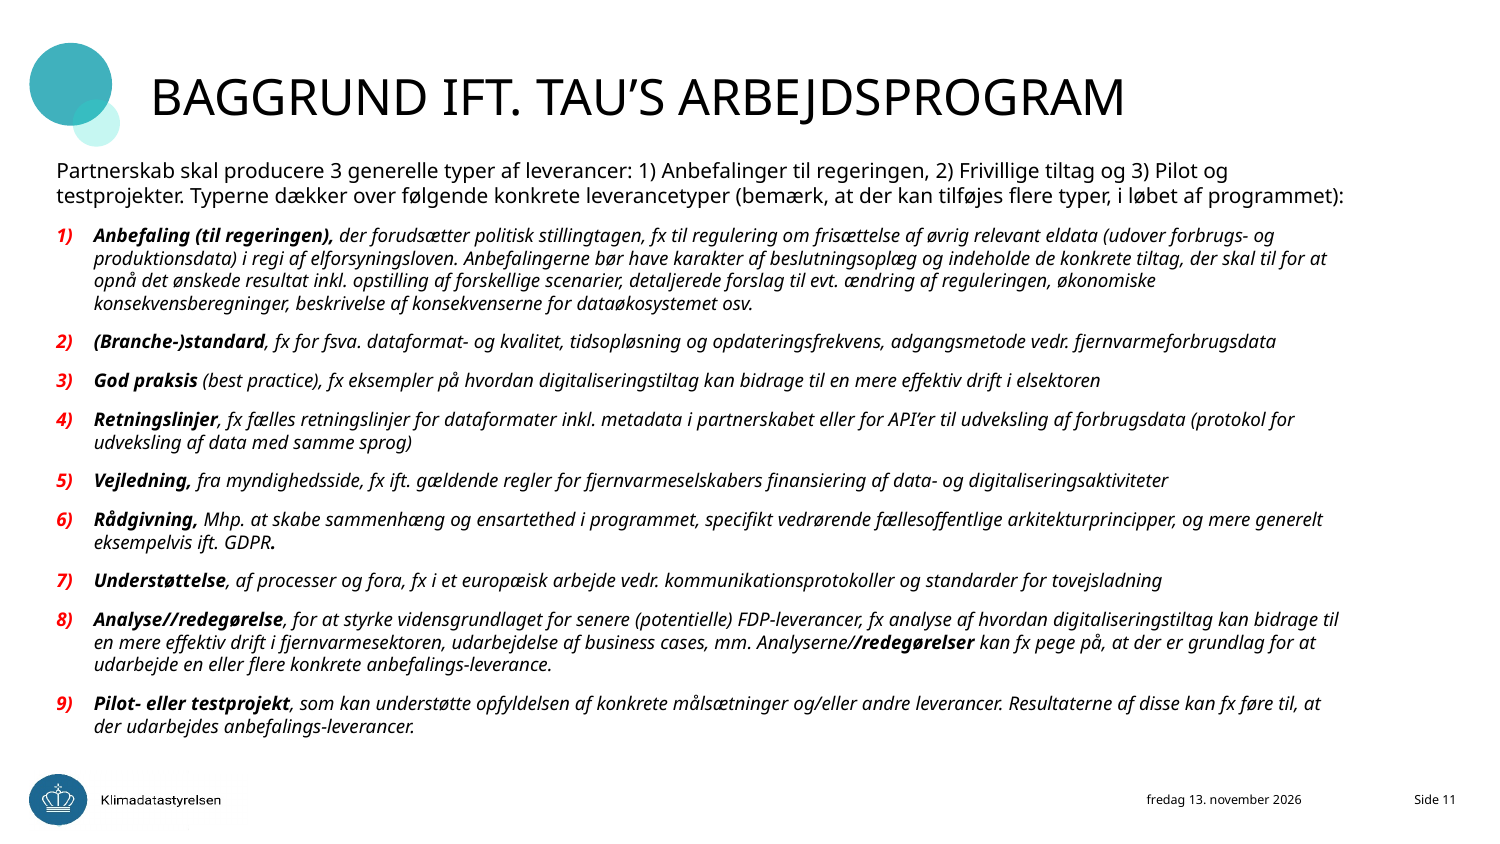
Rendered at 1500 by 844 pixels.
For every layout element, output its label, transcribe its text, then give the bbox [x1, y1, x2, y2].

slide_number 21. maj 2025 [1133, 785, 1336, 831]
list Partnerskab skal producere 3 generelle typer af leverancer: 1) Anbefalinger til regeringen, 2) Frivillige tiltag og 3) Pilot og testprojekter. Typerne dækker over følgende konkrete leverancetyper (bemærk, at der kan tilføjes flere typer, i løbet af programmet): Anbefaling (til regeringen), der forudsætter politisk stillingtagen, fx til regulering om frisættelse af øvrig relevant eldata (udover forbrugs- og produktionsdata) i regi af elforsyningsloven. Anbefalingerne bør have karakter af beslutningsoplæg og indeholde de konkrete tiltag, der skal til for at opnå det ønskede resultat inkl. opstilling af forskellige scenarier, detaljerede forslag til evt. ændring af reguleringen, økonomiske konsekvensberegninger, beskrivelse af konsekvenserne for dataøkosystemet osv. (Branche-)standard, fx for fsva. dataformat- og kvalitet, tidsopløsning og opdateringsfrekvens, adgangsmetode vedr. fjernvarmeforbrugsdata God praksis (best practice), fx eksempler på hvordan digitaliseringstiltag kan bidrage til en mere effektiv drift i elsektoren Retningslinjer, fx fælles retningslinjer for dataformater inkl. metadata i partnerskabet eller for API’er til udveksling af forbrugsdata (protokol for udveksling af data med samme sprog) Vejledning, fra myndighedsside, fx ift. gældende regler for fjernvarmeselskabers finansiering af data- og digitaliseringsaktiviteter Rådgivning, Mhp. at skabe sammenhæng og ensartethed i programmet, specifikt vedrørende fællesoffentlige arkitekturprincipper, og mere generelt eksempelvis ift. GDPR. Understøttelse, af processer og fora, fx i et europæisk arbejde vedr. kommunikationsprotokoller og standarder for tovejsladning Analyse//redegørelse, for at styrke vidensgrundlaget for senere (potentielle) FDP-leverancer, fx analyse af hvordan digitaliseringstiltag kan bidrage til en mere effektiv drift i fjernvarmesektoren, udarbejdelse af business cases, mm. Analyserne//redegørelser kan fx pege på, at der er grundlag for at udarbejde en eller flere konkrete anbefalings-leverance. Pilot- eller testprojekt, som kan understøtte opfyldelsen af konkrete målsætninger og/eller andre leverancer. Resultaterne af disse kan fx føre til, at der udarbejdes anbefalings-leverancer. [41, 150, 1365, 712]
picture [29, 770, 248, 831]
slide_number Side 11 [1337, 785, 1471, 831]
list Baggrund ift. TAU’s arbejdsprogram [135, 44, 1465, 147]
